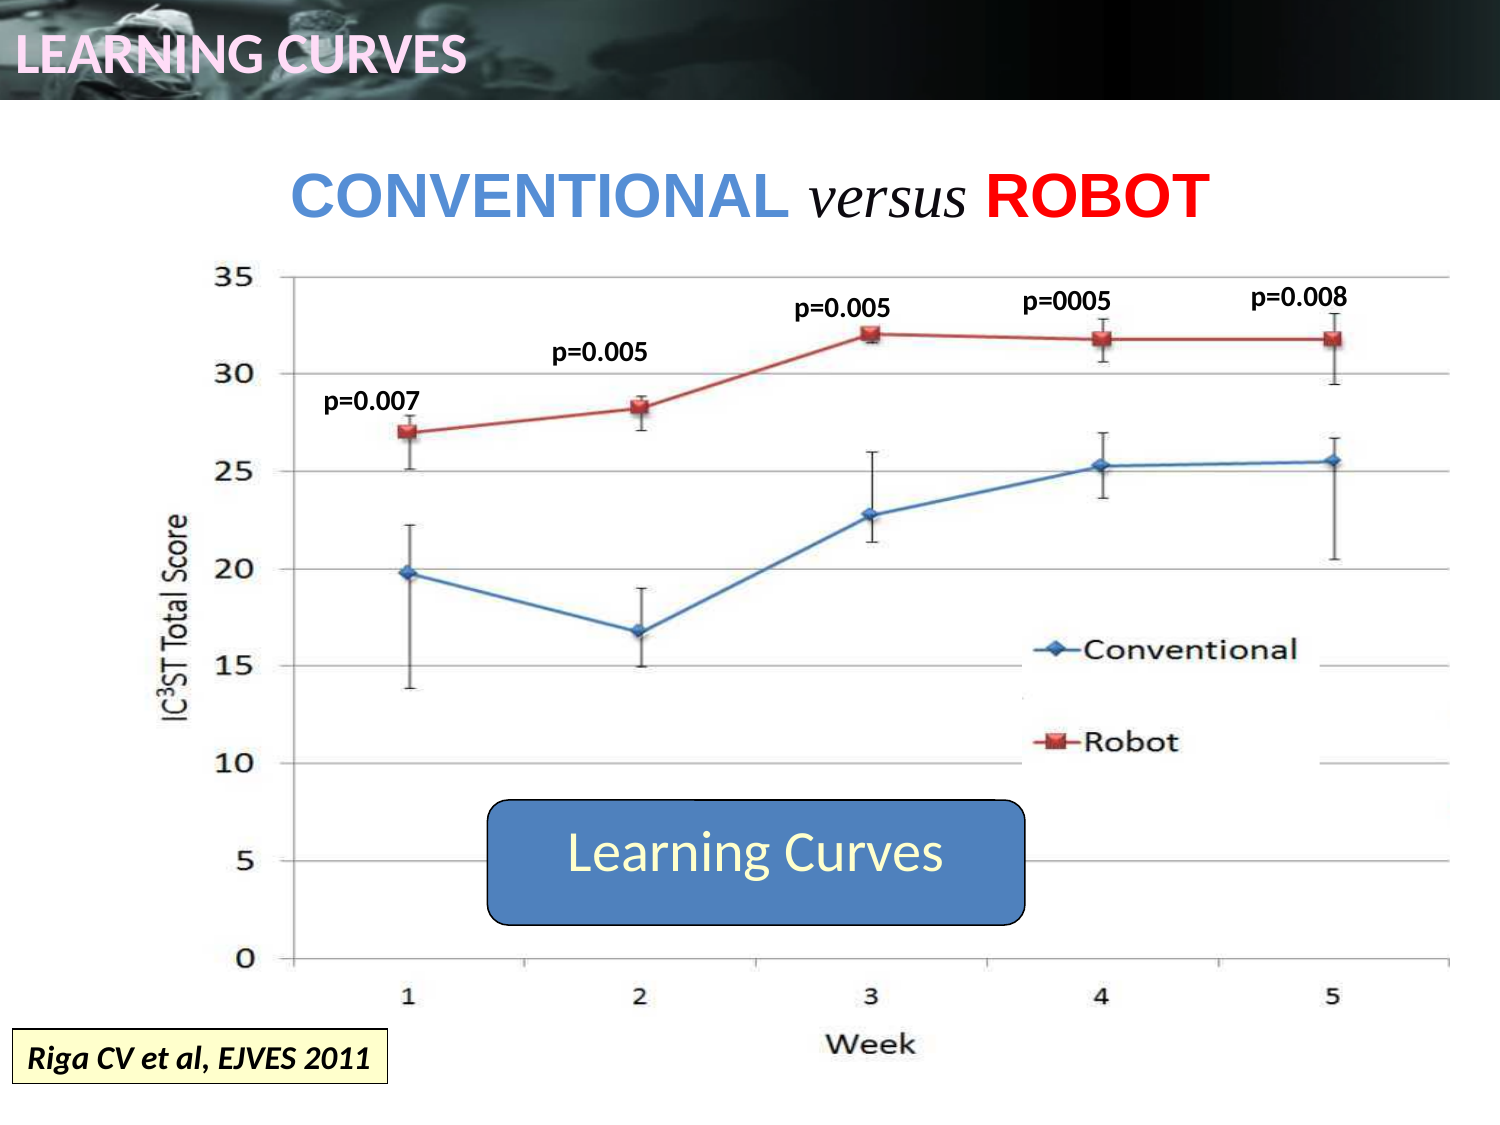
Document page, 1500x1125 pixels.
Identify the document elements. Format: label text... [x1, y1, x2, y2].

text_box CONVENTIONAL versus ROBOT [0, 147, 1500, 237]
text_box Riga CV et al, EJVES 2011 [12, 1029, 388, 1084]
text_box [137, 237, 1451, 1074]
picture [0, 0, 1500, 101]
